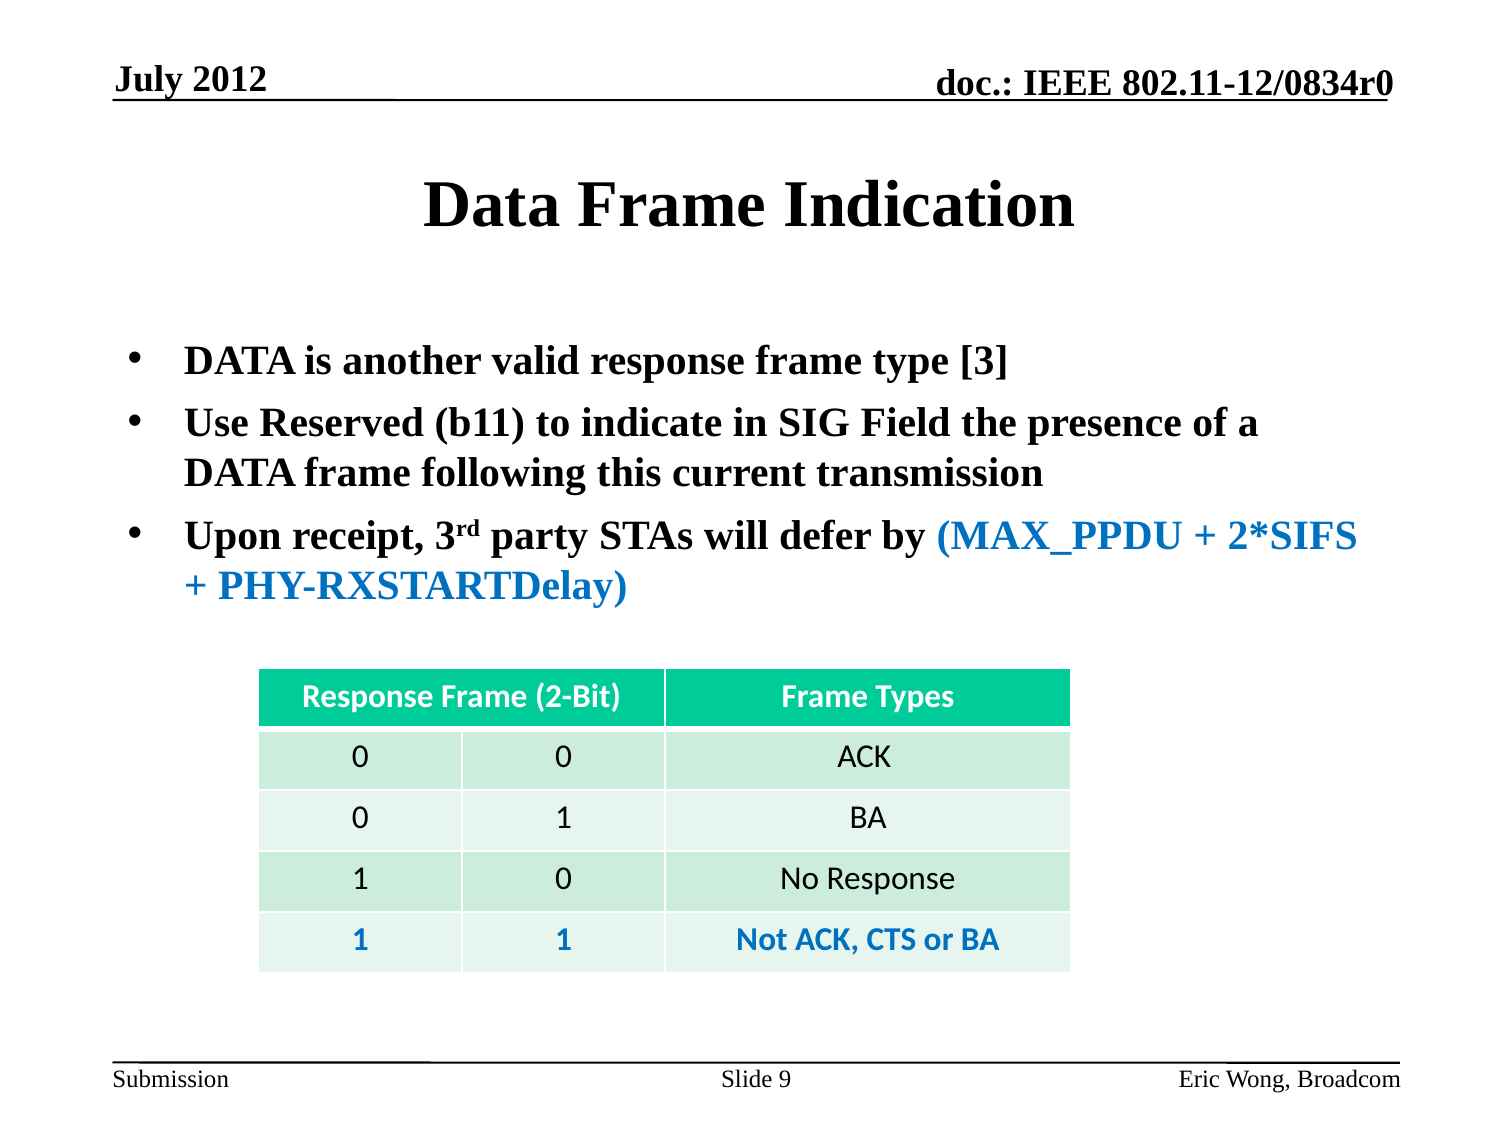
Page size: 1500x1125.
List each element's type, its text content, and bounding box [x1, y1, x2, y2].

table_cell 1 [259, 852, 461, 911]
table_header Frame Types [666, 669, 1070, 726]
table_cell Not ACK, CTS or BA [666, 913, 1070, 972]
table_cell 1 [463, 913, 664, 972]
list DATA is another valid response frame type [3] Use Reserved (b11) to indicate in SIG Field the presence of a DATA frame following this current transmission Upon receipt, 3rd party STAs will defer by (MAX_PPDU + 2*SIFS + PHY-RXSTARTDelay) [112, 324, 1388, 1000]
table_cell 0 [259, 732, 461, 789]
footer Eric Wong, Broadcom [878, 1061, 1402, 1093]
table_cell BA [666, 791, 1070, 850]
table_cell 1 [259, 913, 461, 972]
table_cell 0 [463, 852, 664, 911]
table_cell ACK [666, 732, 1070, 789]
table_header Response Frame (2-Bit) [259, 669, 664, 726]
table_cell 0 [259, 791, 461, 850]
title Data Frame Indication [112, 112, 1388, 288]
table_cell 1 [463, 791, 664, 850]
slide_number Slide 9 [712, 1061, 800, 1123]
table_cell No Response [666, 852, 1070, 911]
table_cell 0 [463, 732, 664, 789]
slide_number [114, 54, 423, 100]
